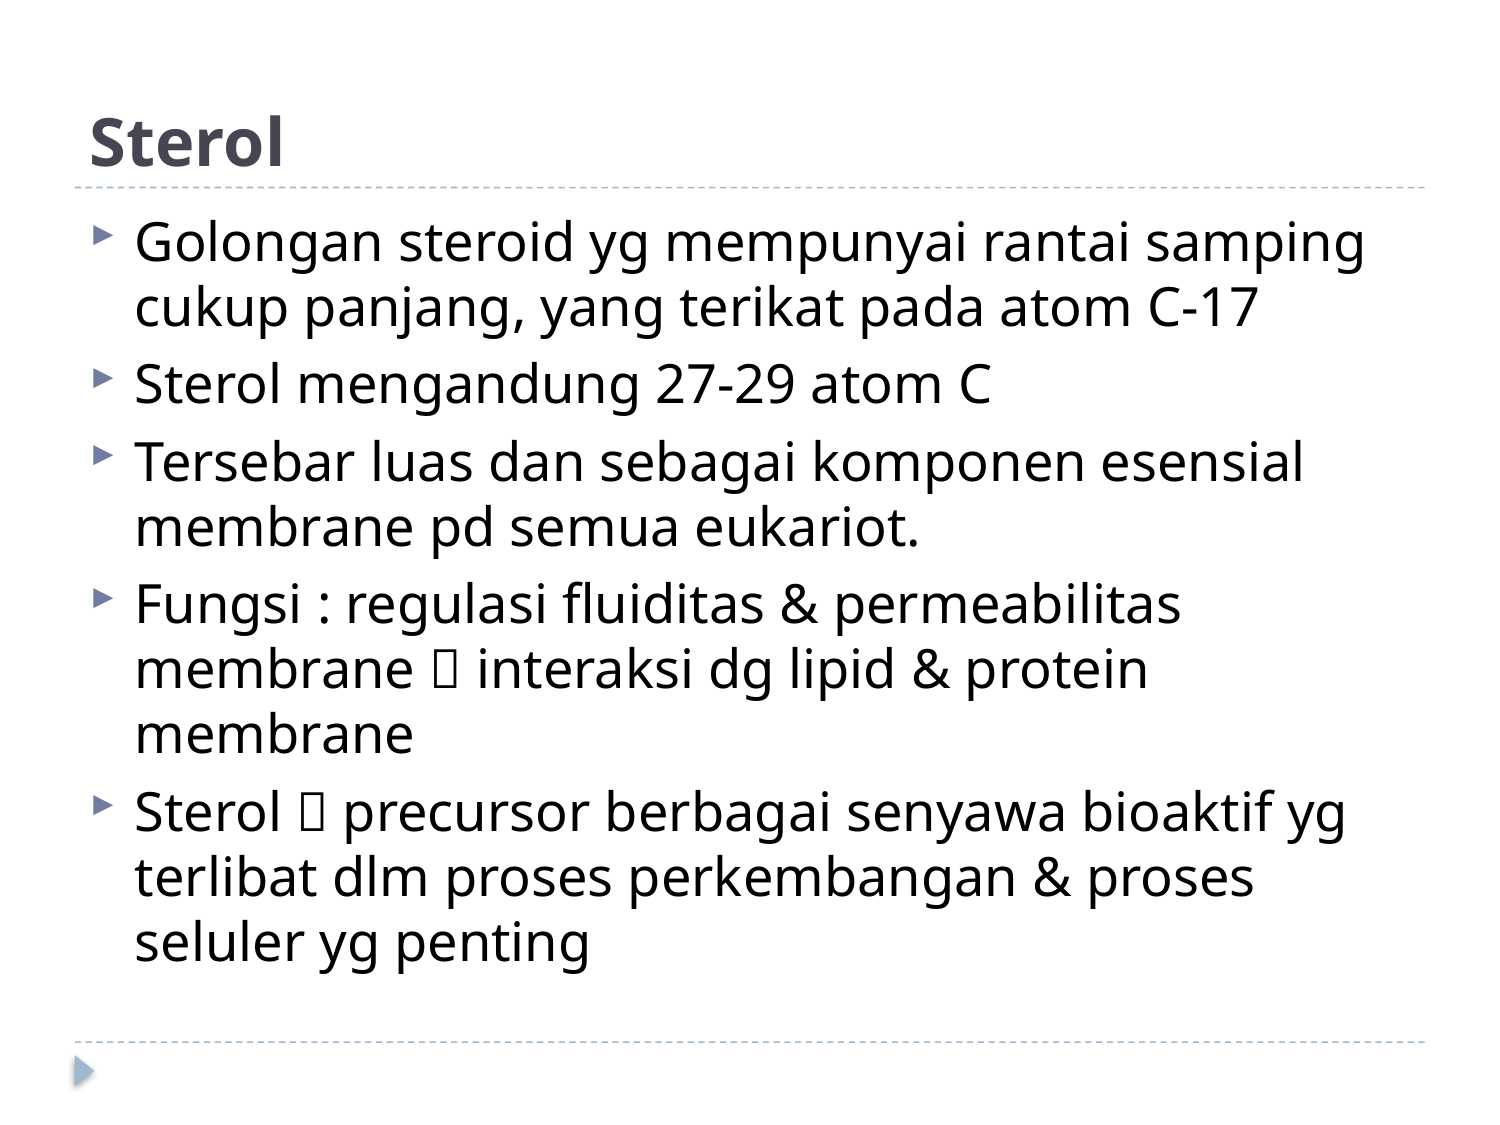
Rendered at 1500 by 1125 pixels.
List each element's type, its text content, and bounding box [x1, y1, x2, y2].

title Sterol [75, 24, 1425, 188]
list Golongan steroid yg mempunyai rantai samping cukup panjang, yang terikat pada atom C-17 Sterol mengandung 27-29 atom C Tersebar luas dan sebagai komponen esensial membrane pd semua eukariot. Fungsi : regulasi fluiditas & permeabilitas membrane  interaksi dg lipid & protein membrane Sterol  precursor berbagai senyawa bioaktif yg terlibat dlm proses perkembangan & proses seluler yg penting [75, 200, 1425, 1010]
